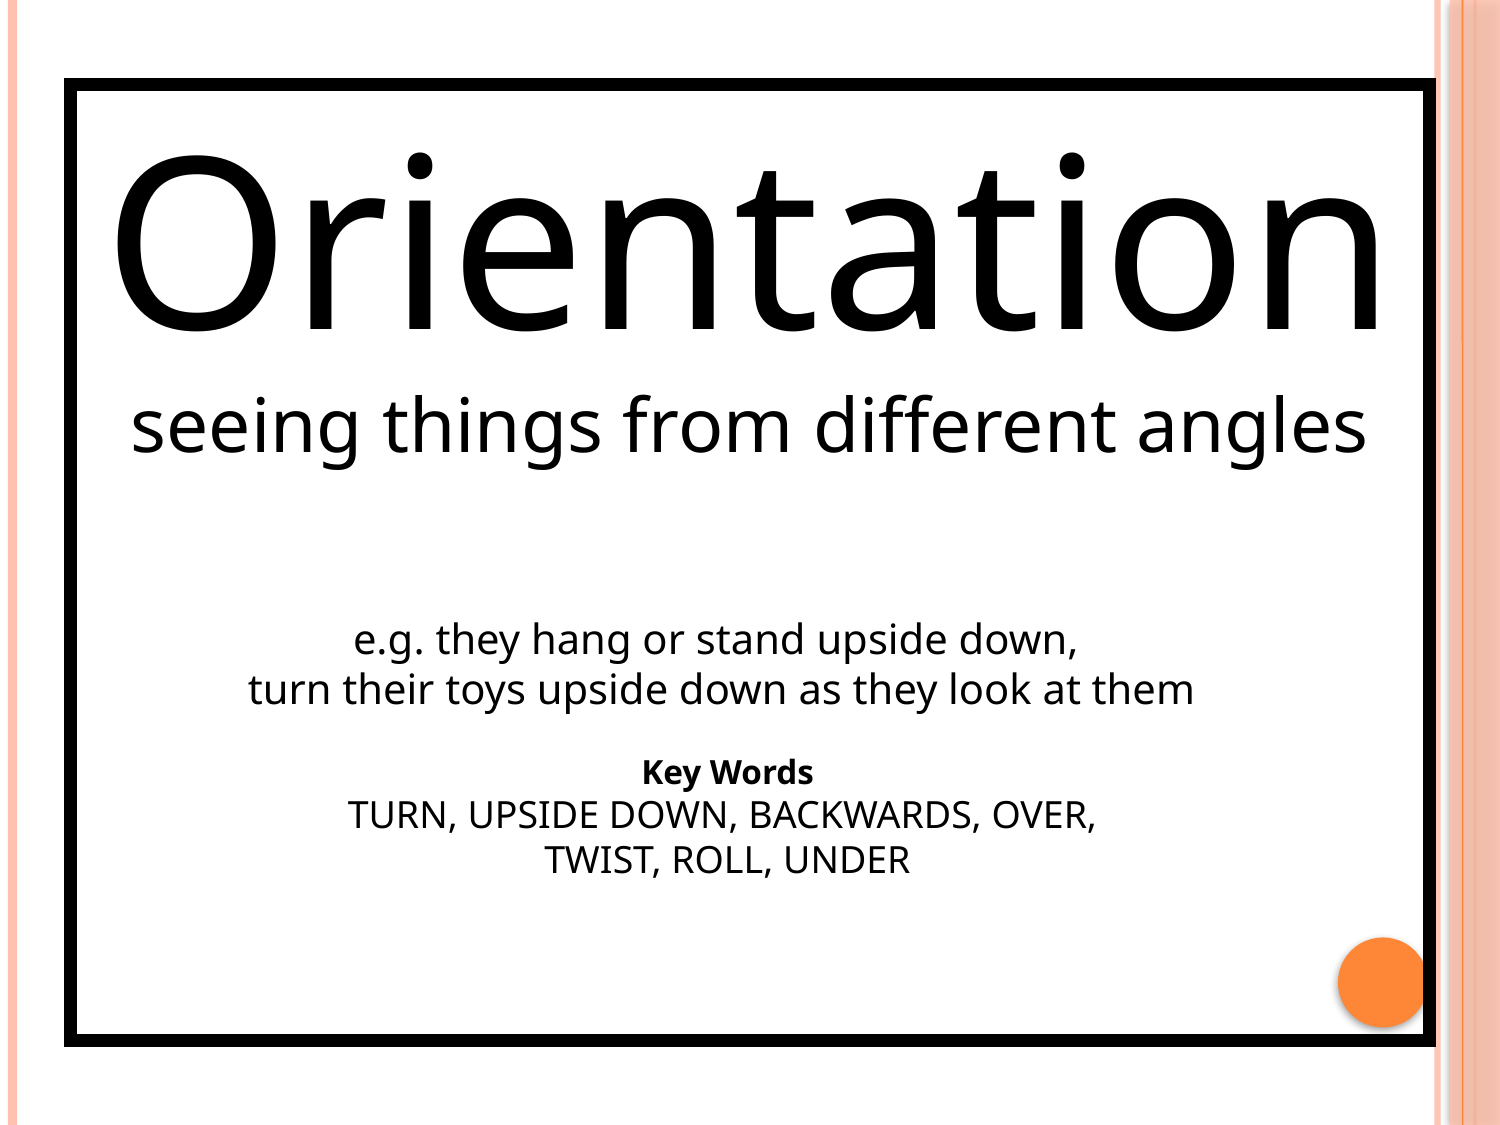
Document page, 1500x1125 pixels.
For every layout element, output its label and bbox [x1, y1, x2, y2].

text_box [69, 83, 1431, 1042]
